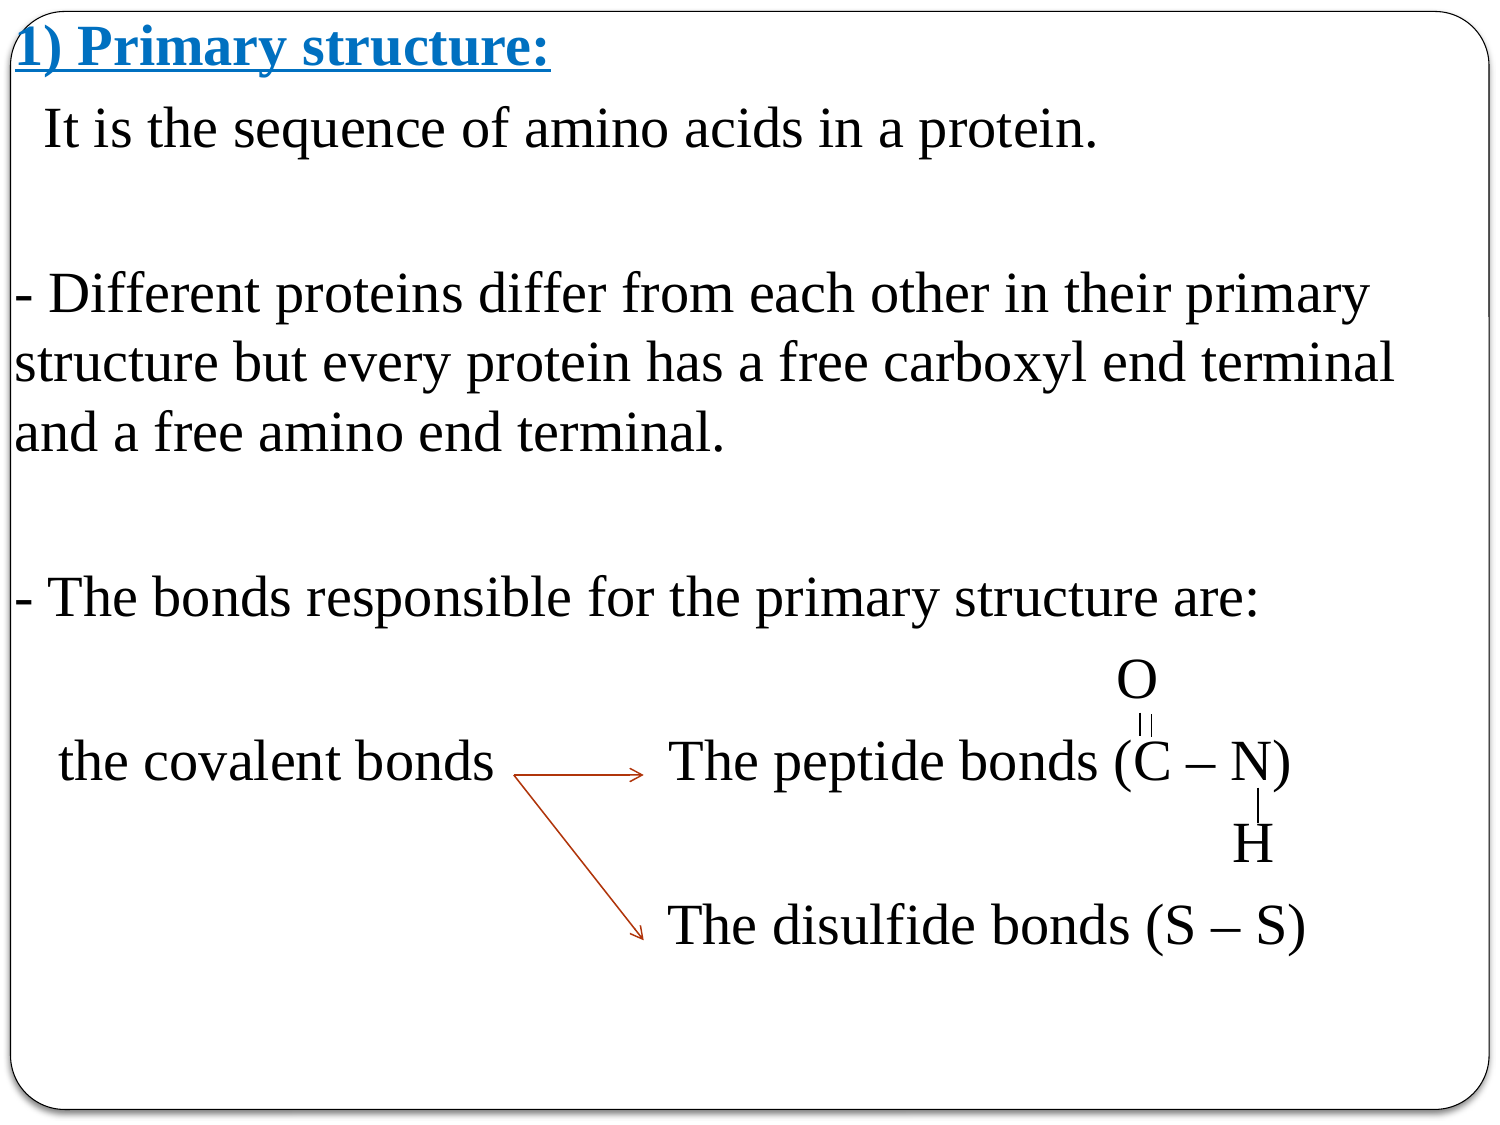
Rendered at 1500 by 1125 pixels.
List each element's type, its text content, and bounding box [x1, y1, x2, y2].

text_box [513, 774, 644, 941]
list 1) Primary structure: It is the sequence of amino acids in a protein. - Different proteins differ from each other in their primary structure but every protein has a free carboxyl end terminal and a free amino end terminal. - The bonds responsible for the primary structure are: O the covalent bonds The peptide bonds (C – N) H The disulfide bonds (S – S) [0, 0, 1500, 1125]
